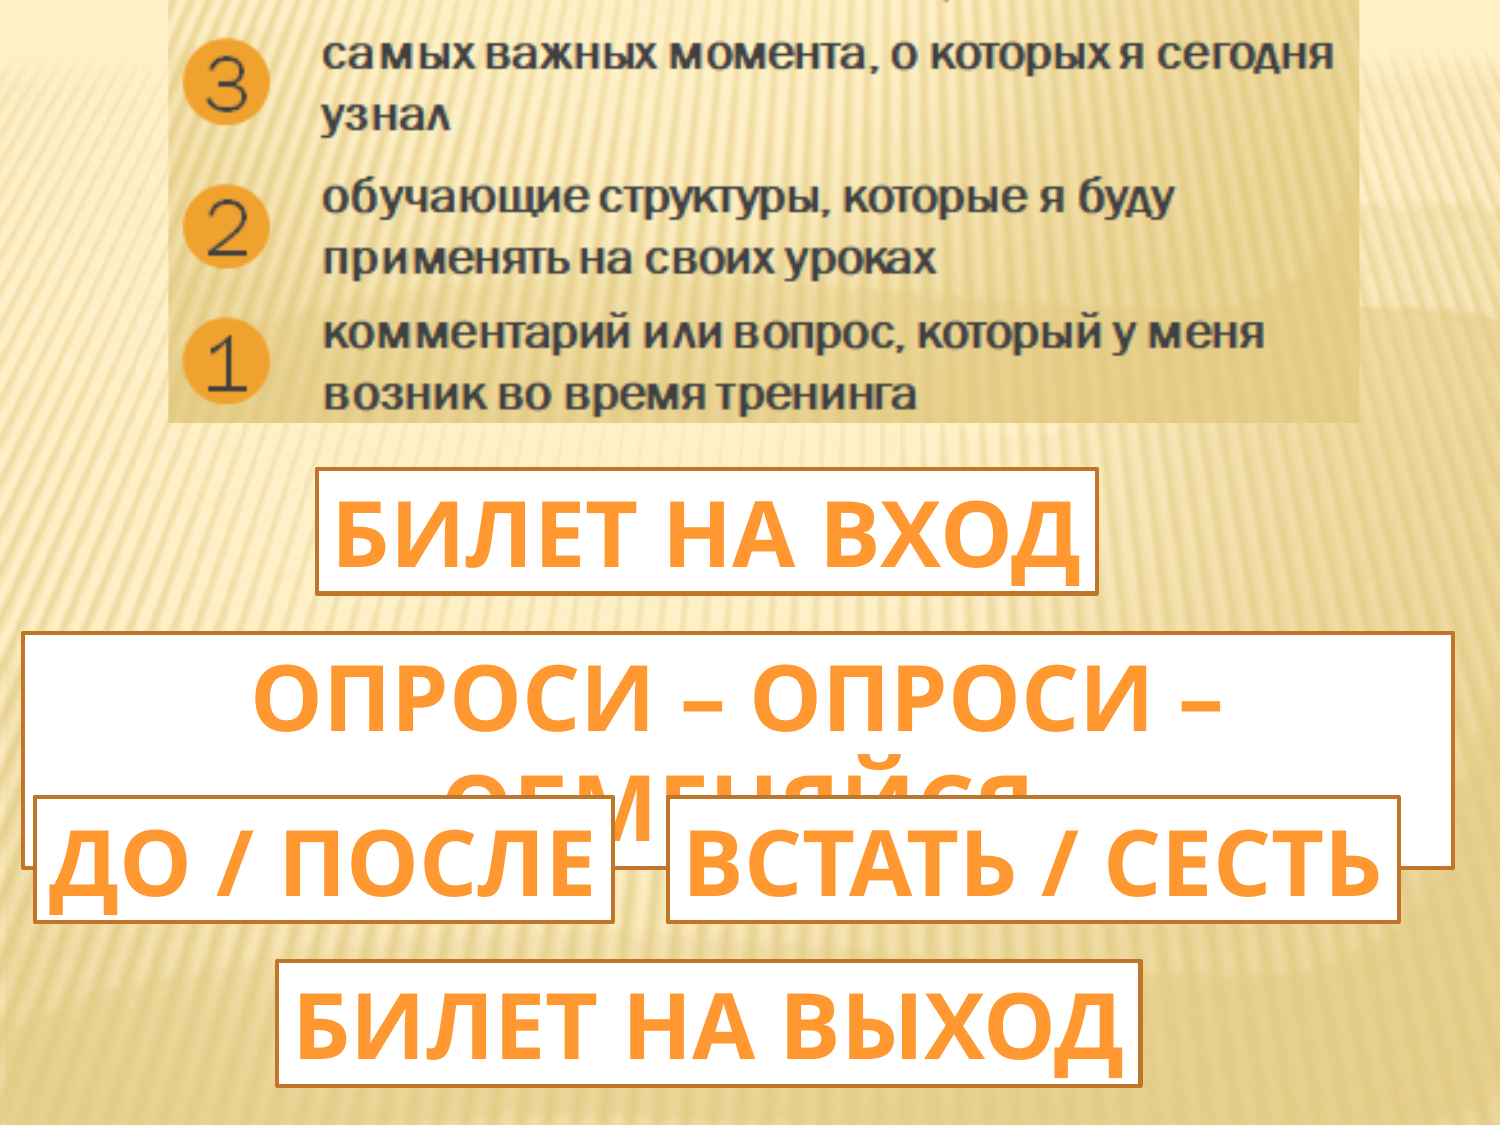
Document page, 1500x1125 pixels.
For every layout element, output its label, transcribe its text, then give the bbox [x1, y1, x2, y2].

text_box Опроси – опроси – обменяйся [21, 631, 1455, 870]
text_box до / после [33, 795, 615, 924]
picture [167, 0, 1360, 423]
text_box встать / сесть [666, 795, 1401, 924]
text_box Билет на вход [315, 467, 1099, 596]
text_box Билет на выход [275, 959, 1143, 1088]
